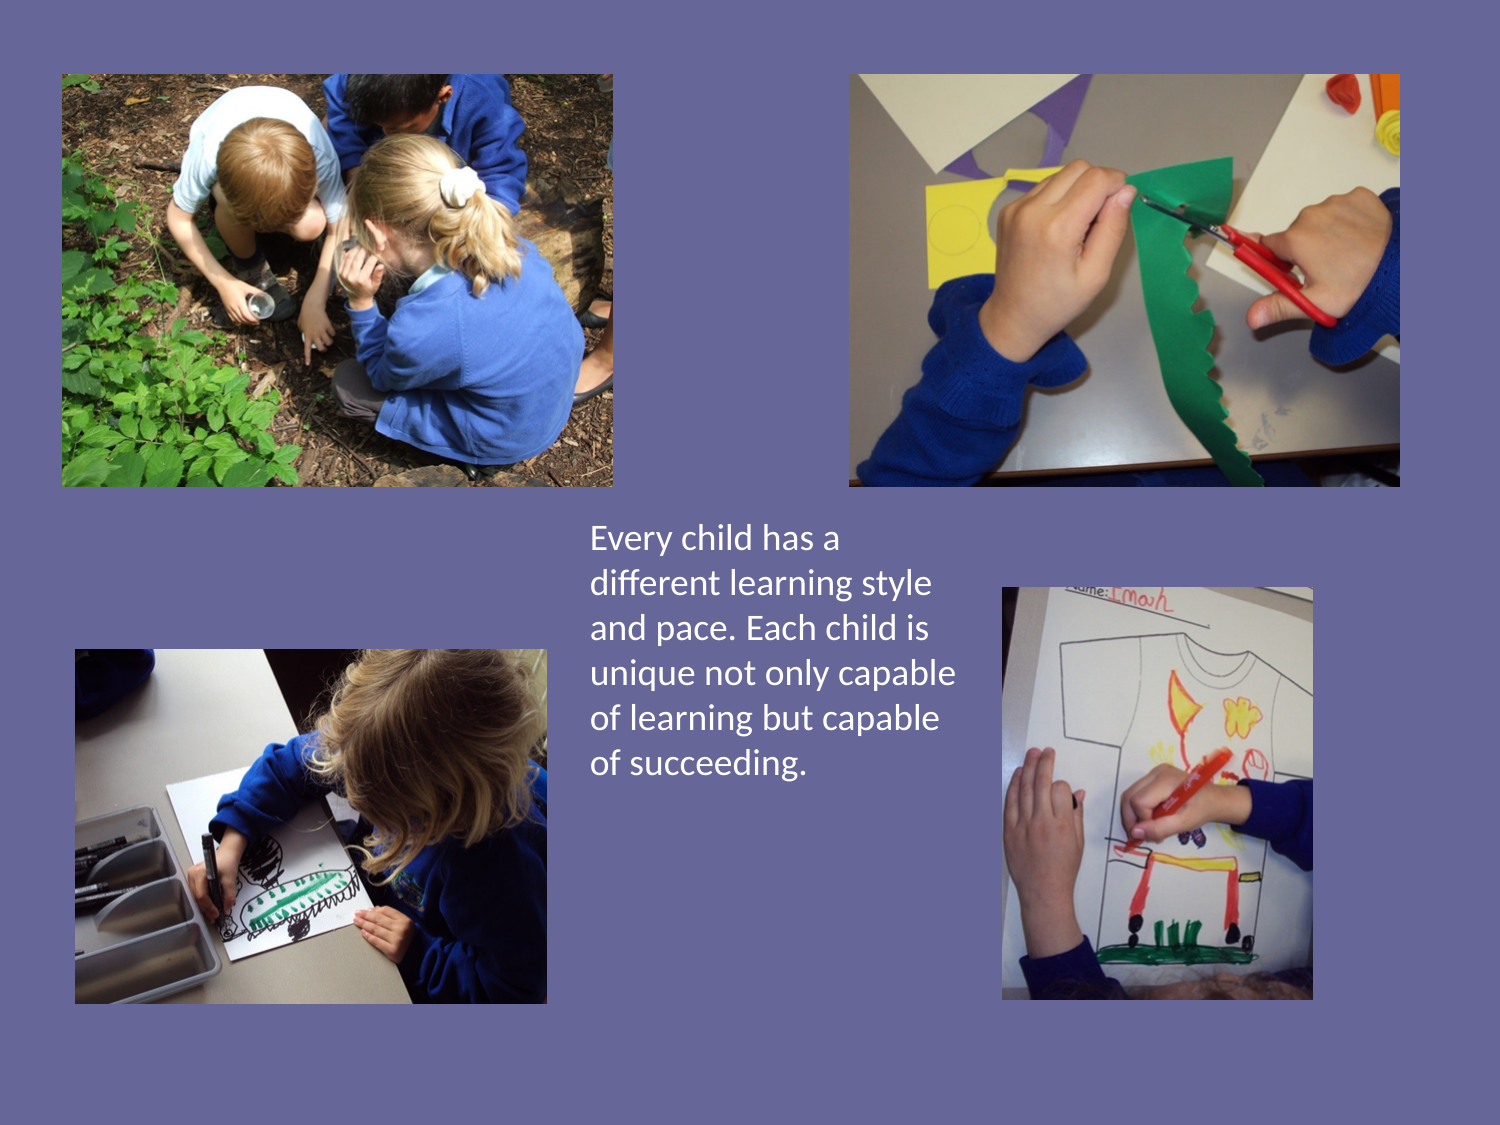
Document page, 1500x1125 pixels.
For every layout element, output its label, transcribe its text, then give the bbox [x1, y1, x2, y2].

text_box Every child has a different learning style and pace. Each child is unique not only capable of learning but capable of succeeding. [575, 506, 975, 791]
picture [849, 74, 1401, 488]
picture [62, 74, 613, 488]
picture [1002, 587, 1314, 1001]
picture [74, 649, 548, 1005]
